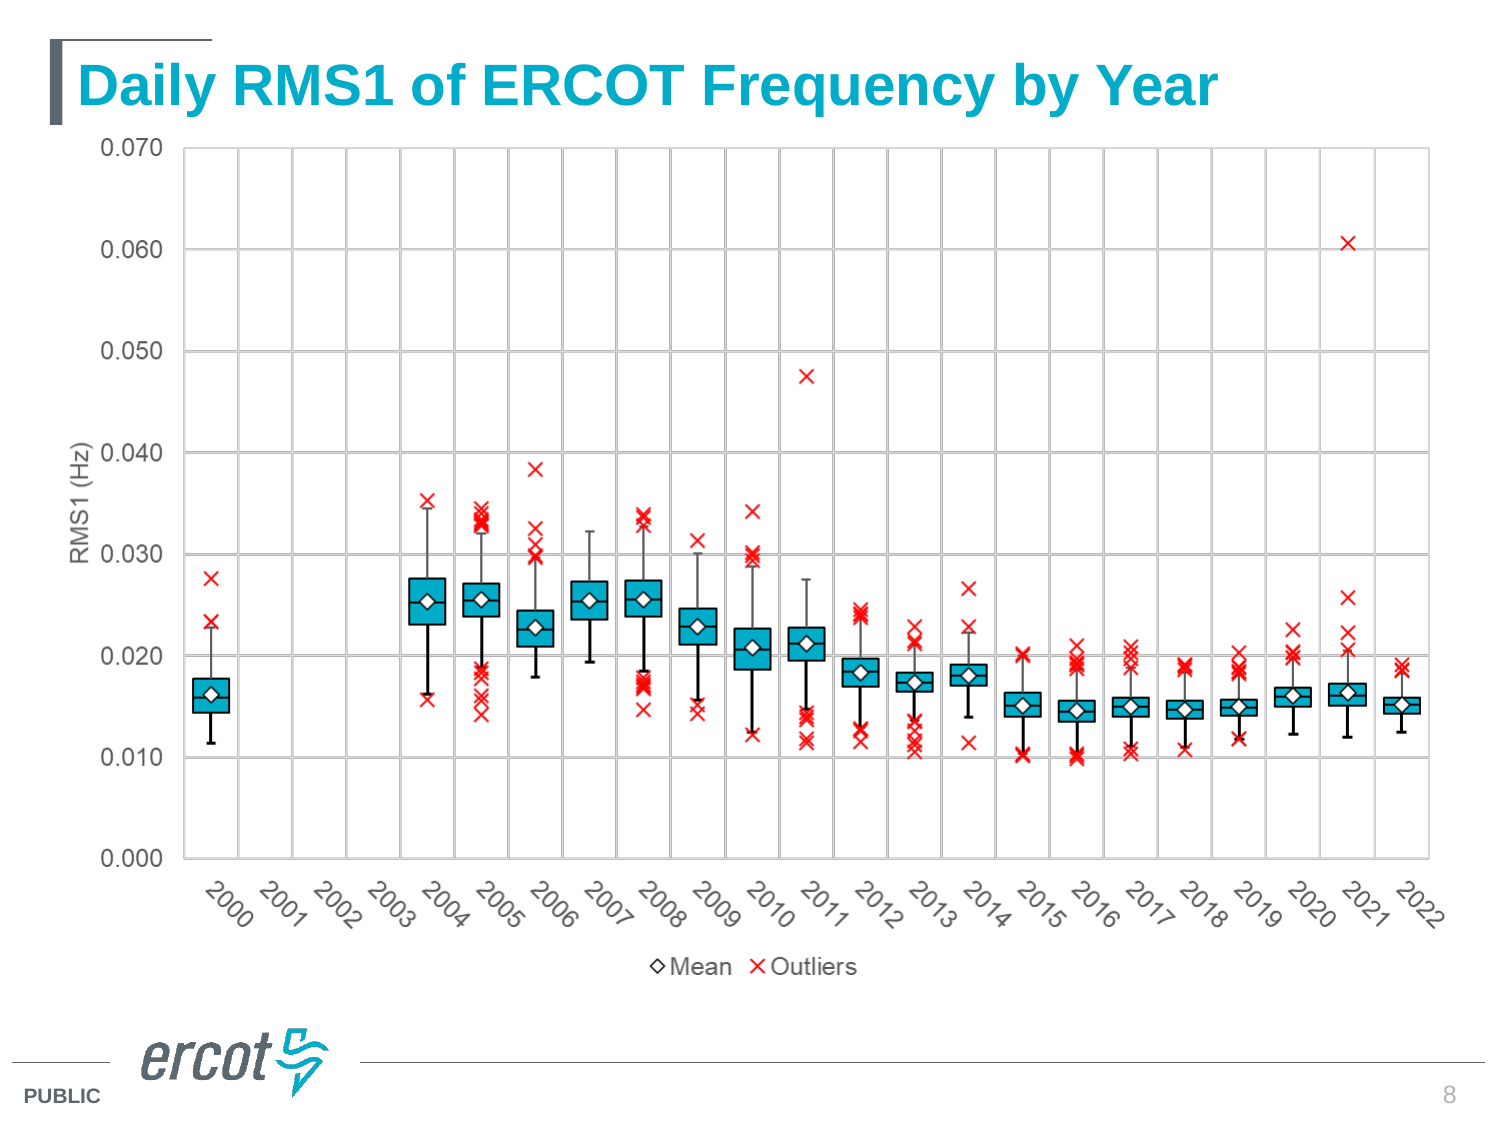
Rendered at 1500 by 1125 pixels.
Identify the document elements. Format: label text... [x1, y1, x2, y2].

picture [137, 1024, 332, 1100]
picture [39, 124, 1461, 1001]
title Daily RMS1 of ERCOT Frequency by Year [62, 39, 1450, 123]
slide_number 8 [1412, 1076, 1488, 1112]
